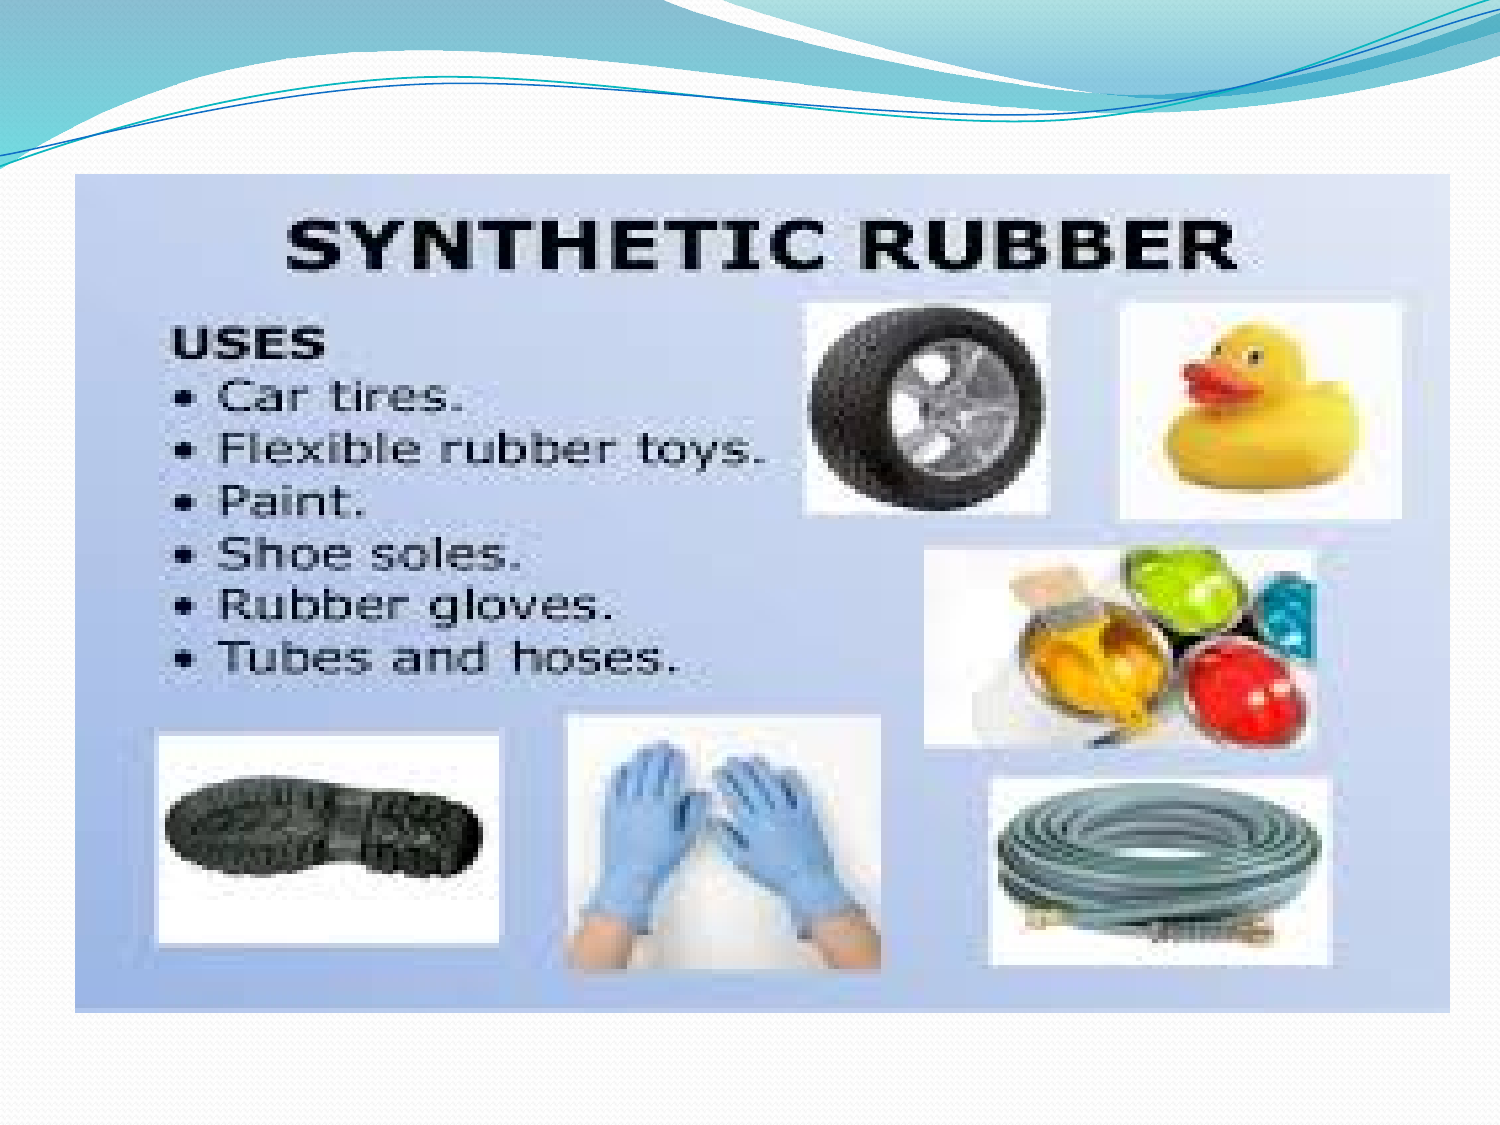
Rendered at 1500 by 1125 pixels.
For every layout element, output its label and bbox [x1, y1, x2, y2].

text_box [74, 174, 1451, 1013]
